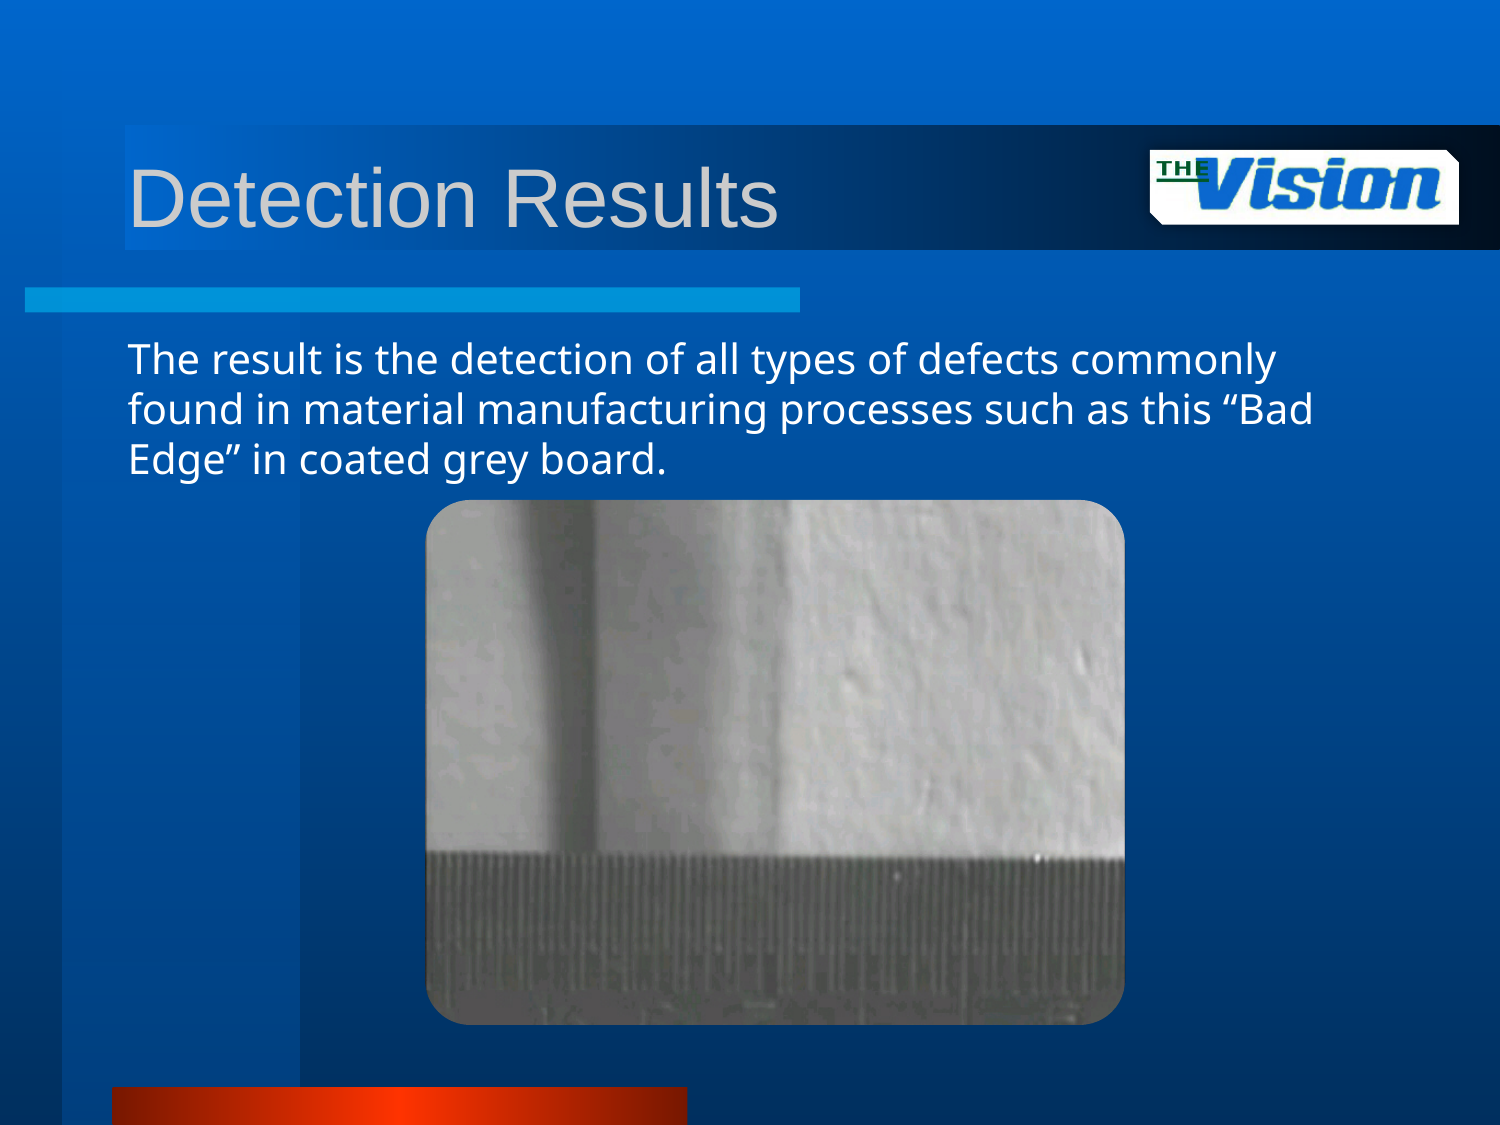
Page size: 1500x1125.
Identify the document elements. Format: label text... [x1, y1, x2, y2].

list The result is the detection of all types of defects commonly found in material manufacturing processes such as this “Bad Edge” in coated grey board. [112, 324, 1388, 500]
picture [424, 499, 1126, 1026]
title Detection Results [112, 99, 1388, 288]
picture [1149, 149, 1459, 225]
